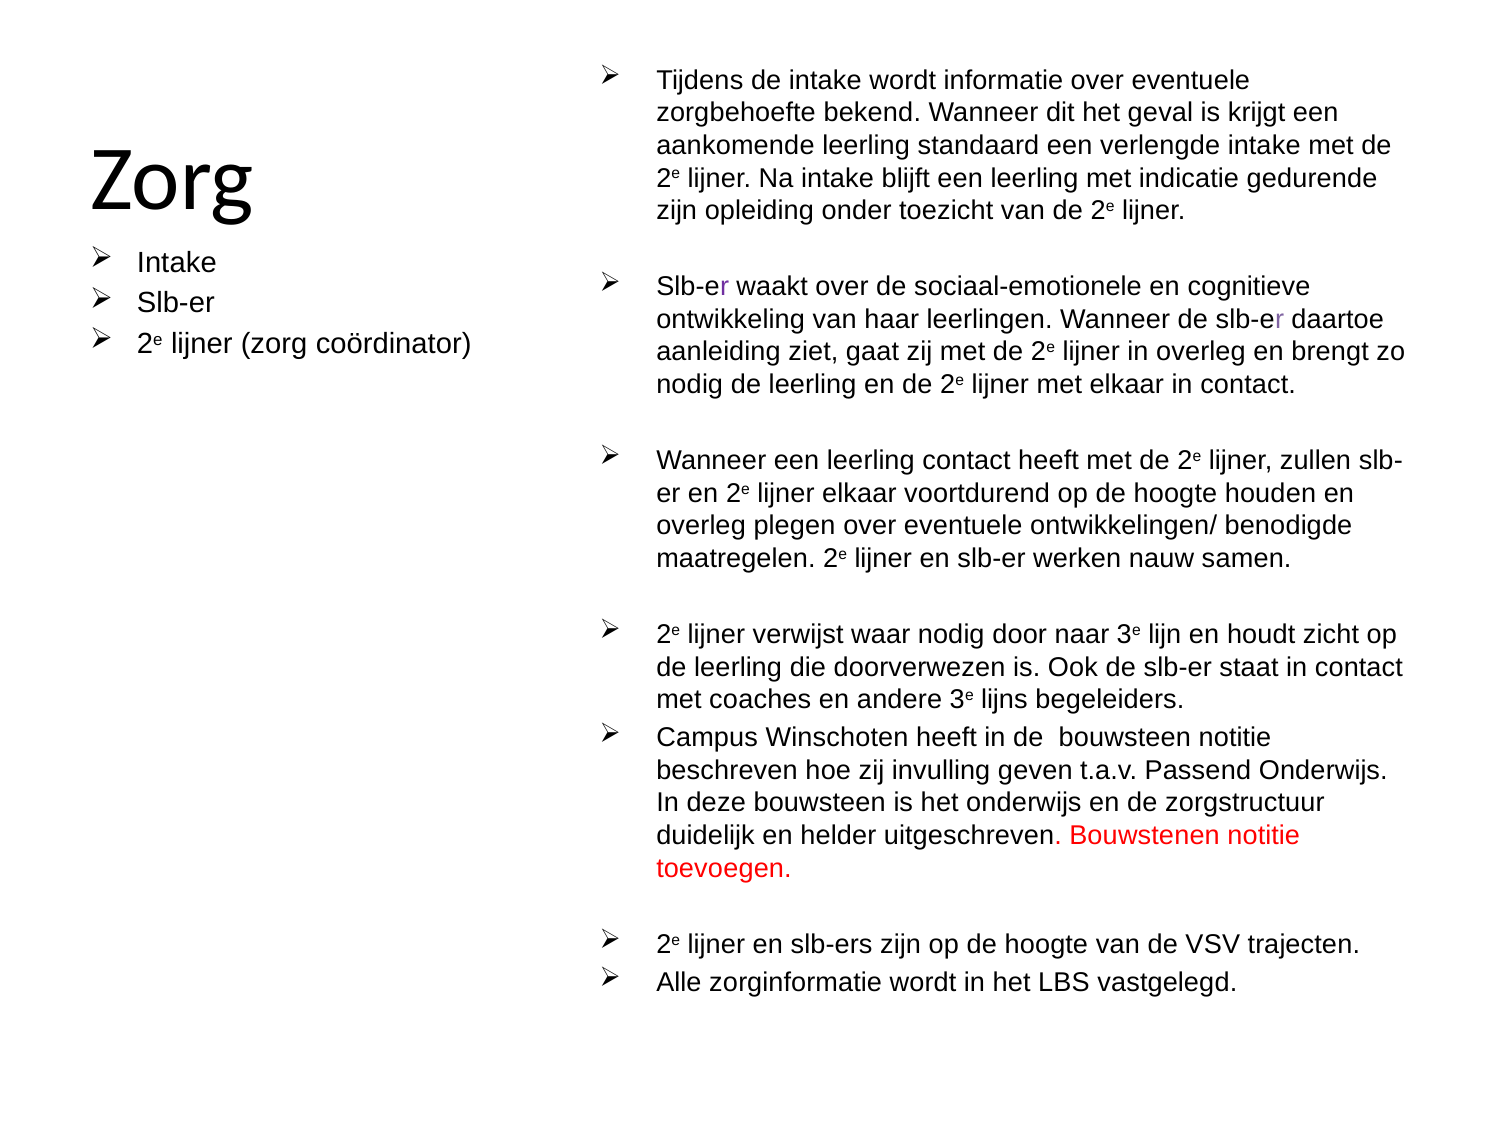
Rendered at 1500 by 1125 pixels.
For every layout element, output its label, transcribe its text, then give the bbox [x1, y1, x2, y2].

list Intake Slb-er 2e lijner (zorg coördinator) [75, 235, 569, 1005]
title Zorg [75, 44, 569, 235]
list Tijdens de intake wordt informatie over eventuele zorgbehoefte bekend. Wanneer dit het geval is krijgt een aankomende leerling standaard een verlengde intake met de 2e lijner. Na intake blijft een leerling met indicatie gedurende zijn opleiding onder toezicht van de 2e lijner. Slb-er waakt over de sociaal-emotionele en cognitieve ontwikkeling van haar leerlingen. Wanneer de slb-er daartoe aanleiding ziet, gaat zij met de 2e lijner in overleg en brengt zo nodig de leerling en de 2e lijner met elkaar in contact. Wanneer een leerling contact heeft met de 2e lijner, zullen slb-er en 2e lijner elkaar voortdurend op de hoogte houden en overleg plegen over eventuele ontwikkelingen/ benodigde maatregelen. 2e lijner en slb-er werken nauw samen. 2e lijner verwijst waar nodig door naar 3e lijn en houdt zicht op de leerling die doorverwezen is. Ook de slb-er staat in contact met coaches en andere 3e lijns begeleiders. Campus Winschoten heeft in de bouwsteen notitie beschreven hoe zij invulling geven t.a.v. Passend Onderwijs. In deze bouwsteen is het onderwijs en de zorgstructuur duidelijk en helder uitgeschreven. Bouwstenen notitie toevoegen. 2e lijner en slb-ers zijn op de hoogte van de VSV trajecten. Alle zorginformatie wordt in het LBS vastgelegd. [584, 54, 1424, 1015]
